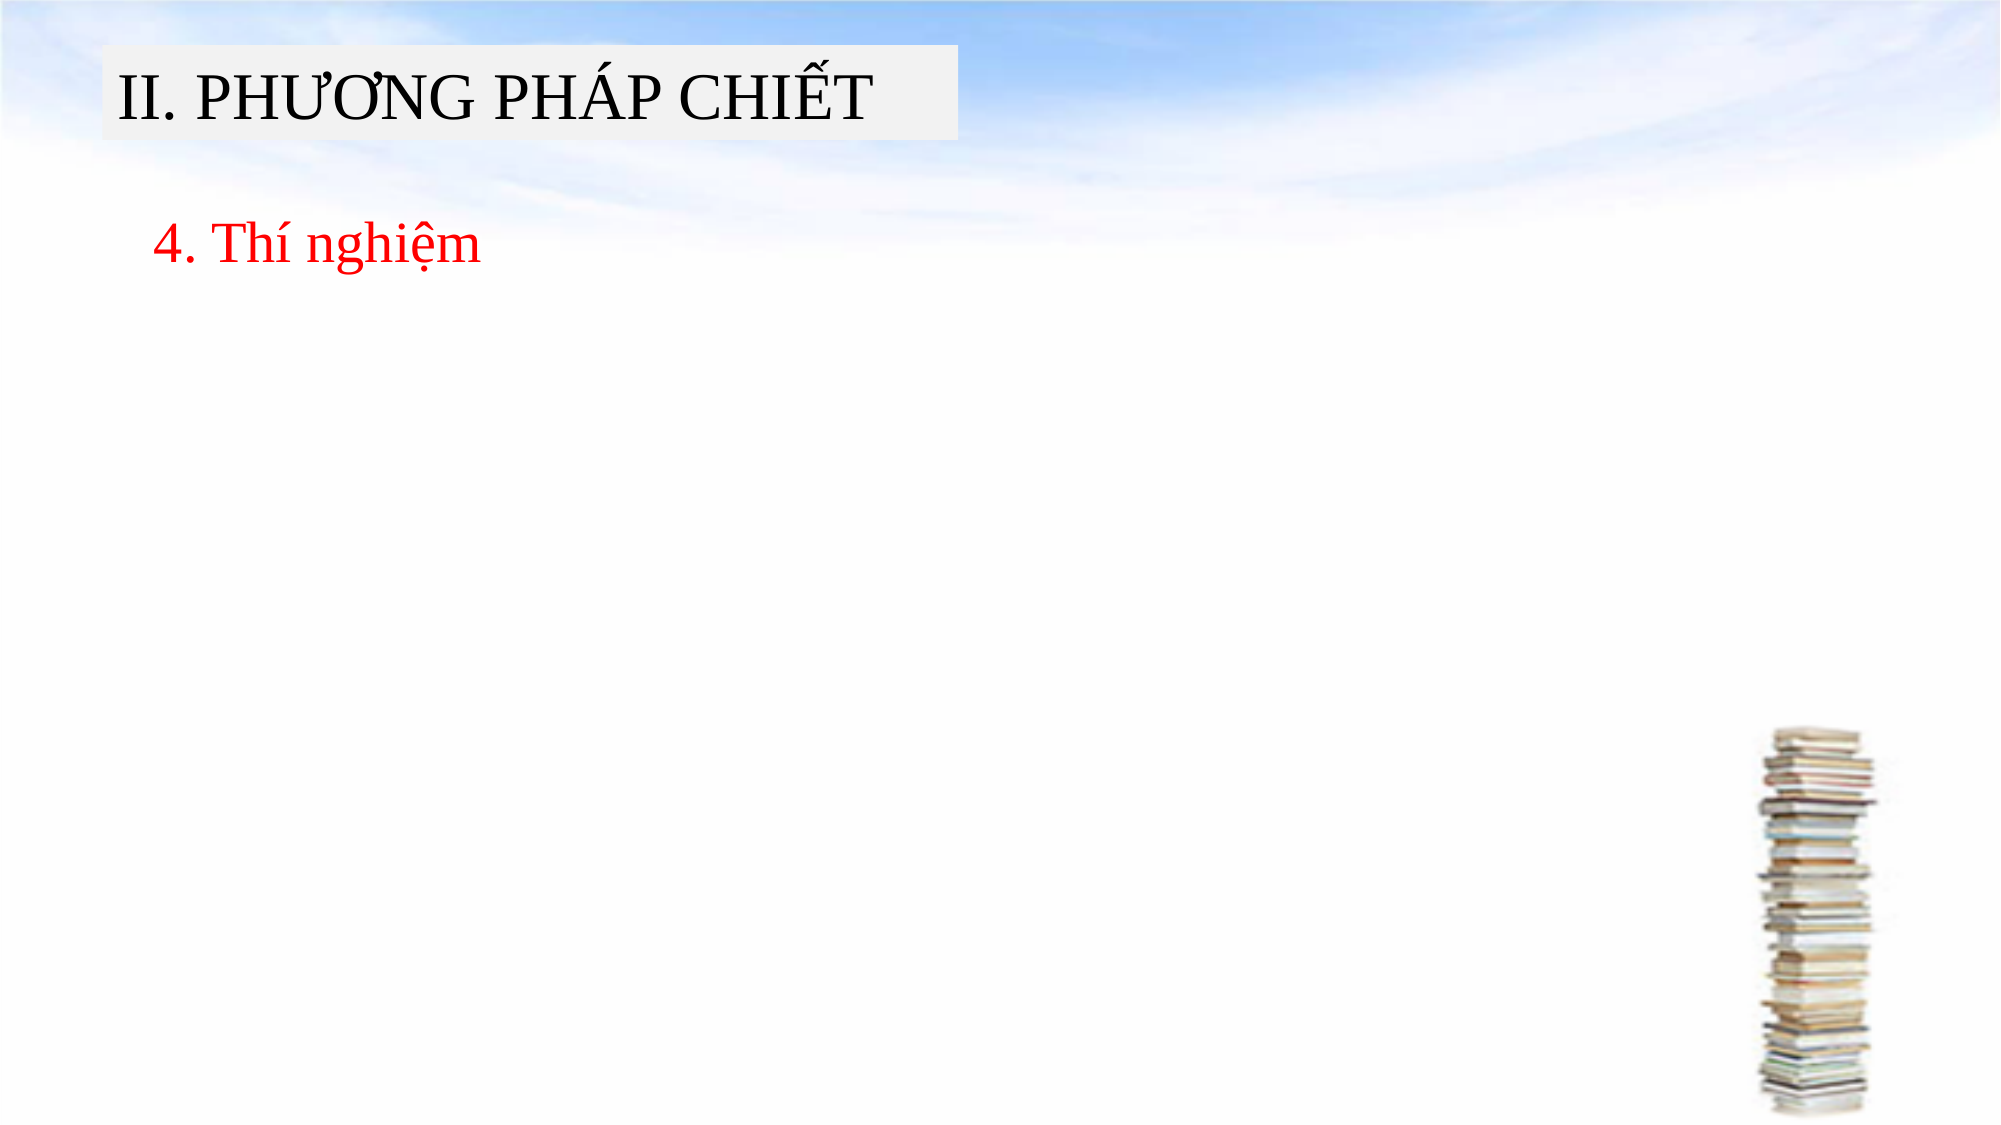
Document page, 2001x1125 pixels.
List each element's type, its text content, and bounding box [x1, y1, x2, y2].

list 4. Thí nghiệm [138, 196, 824, 293]
text_box II. PHƯƠNG PHÁP CHIẾT [102, 45, 959, 140]
picture [0, 0, 2000, 1125]
